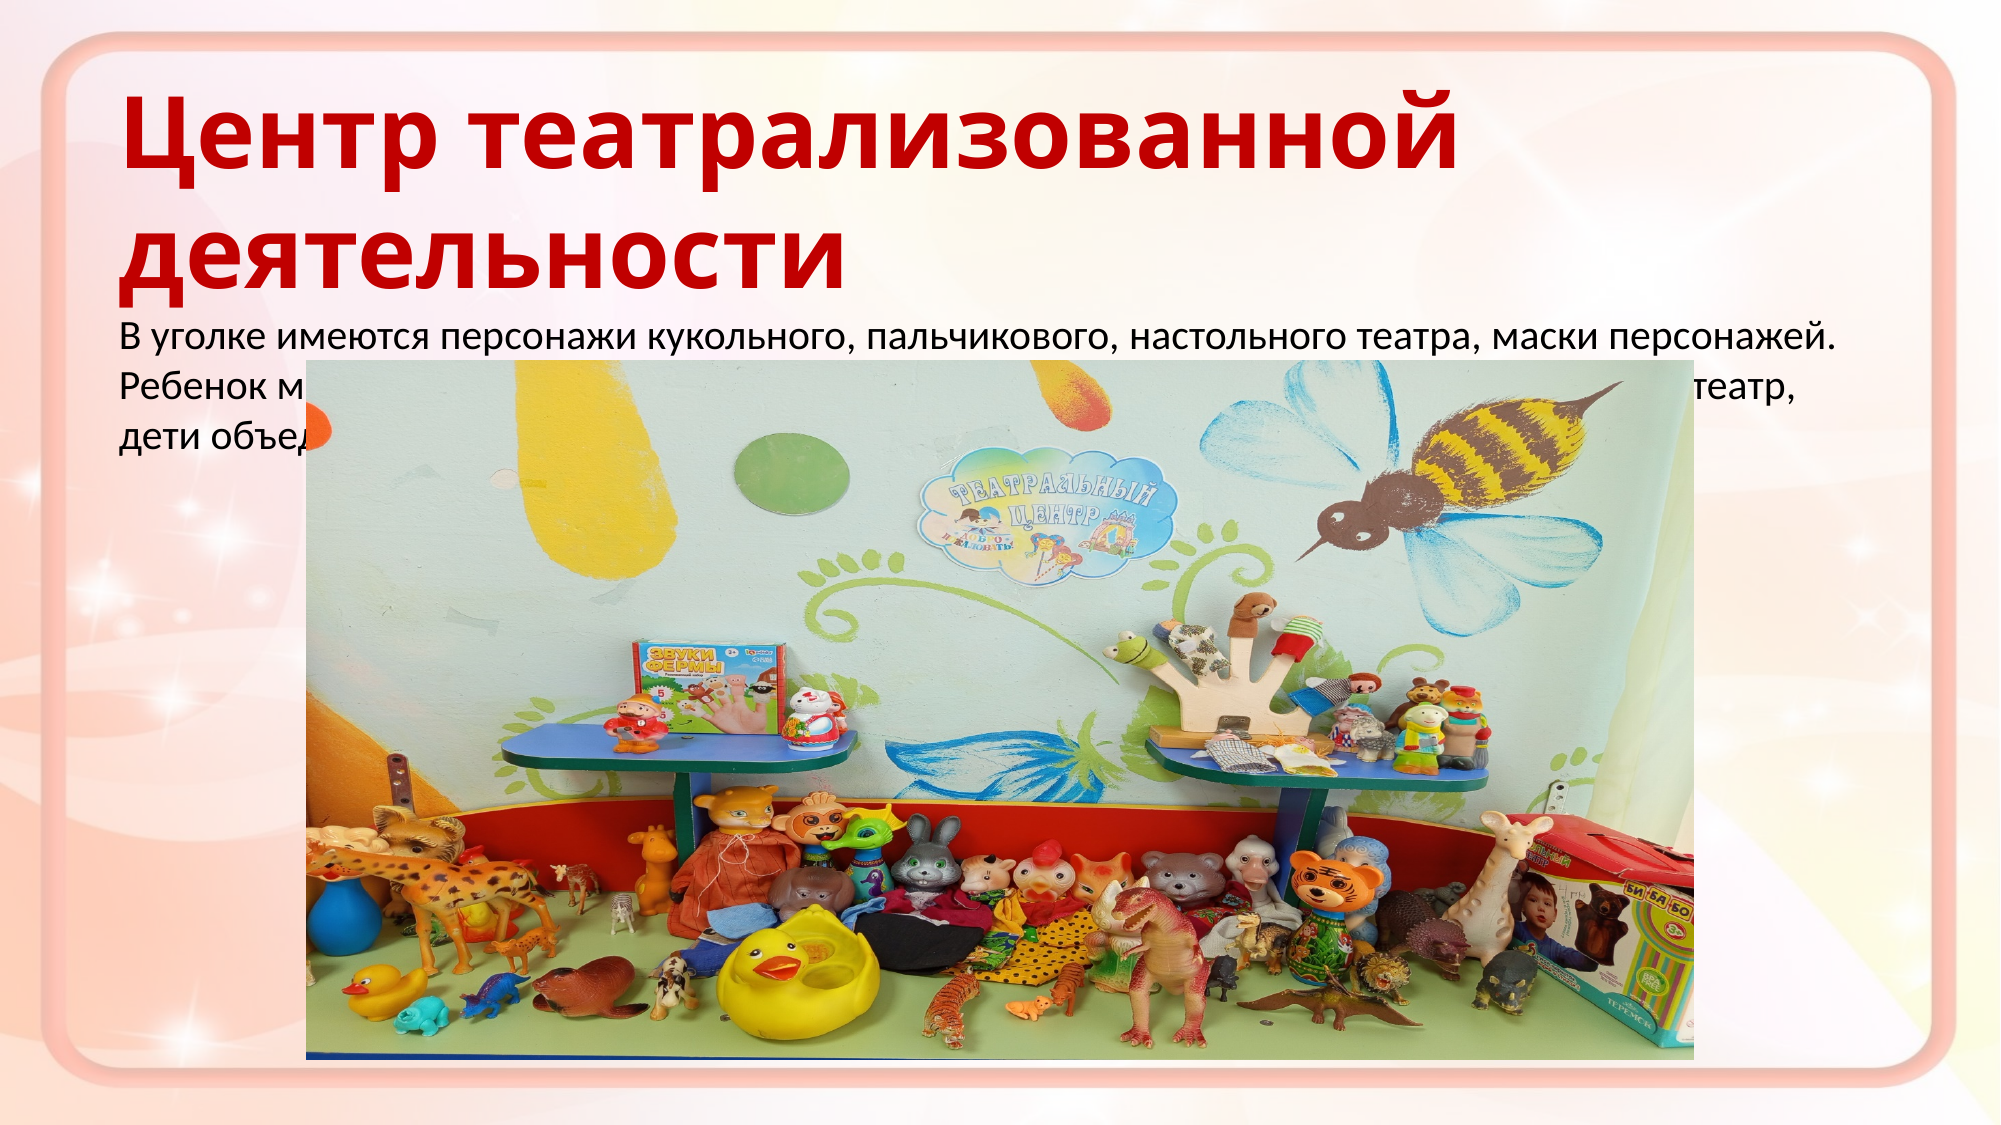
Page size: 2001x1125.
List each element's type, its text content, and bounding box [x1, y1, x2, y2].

text_box Центр театрализованной деятельности В уголке имеются персонажи кукольного, пальчикового, настольного театра, маски персонажей. Ребенок может выбрать именно тот театр, который ему более близок и удобен. Играя в театр, дети объединяются интересной идеей, демонстрируя все грани своего характера. [104, 60, 1879, 466]
picture [306, 360, 1694, 1060]
